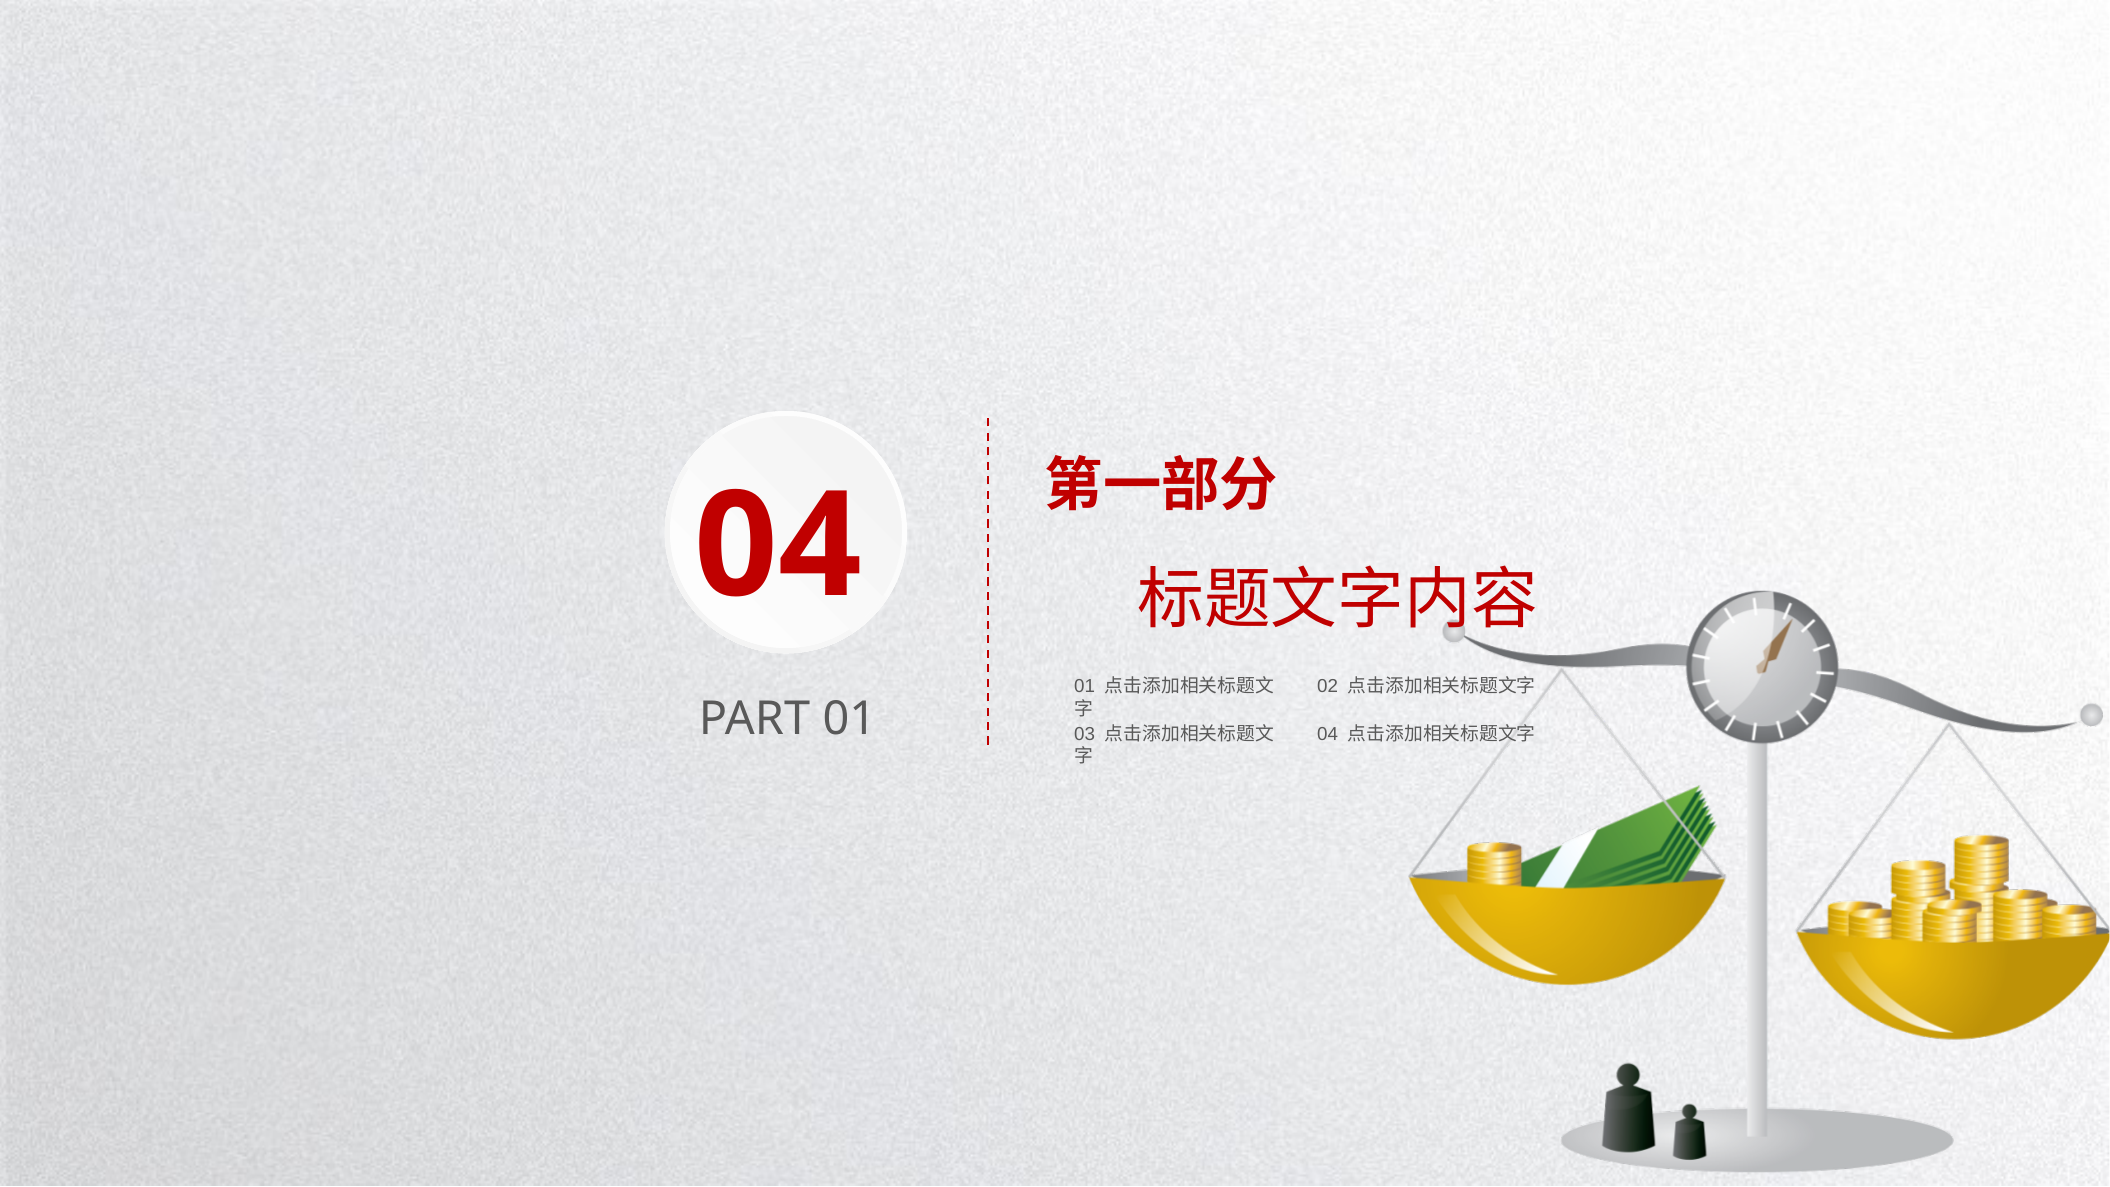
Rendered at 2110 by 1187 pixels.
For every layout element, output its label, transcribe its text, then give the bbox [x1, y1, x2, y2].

text_box 02 点击添加相关标题文字 [1303, 666, 1385, 704]
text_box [664, 410, 908, 654]
text_box 01 点击添加相关标题文字 [1060, 666, 1306, 714]
text_box PART 01 [698, 687, 908, 745]
text_box 第一部分 标题文字内容 [1011, 439, 1568, 651]
text_box 03 点击添加相关标题文字 [1060, 714, 1306, 774]
picture [0, 0, 2110, 1187]
text_box 04 点击添加相关标题文字 [1303, 714, 1385, 751]
